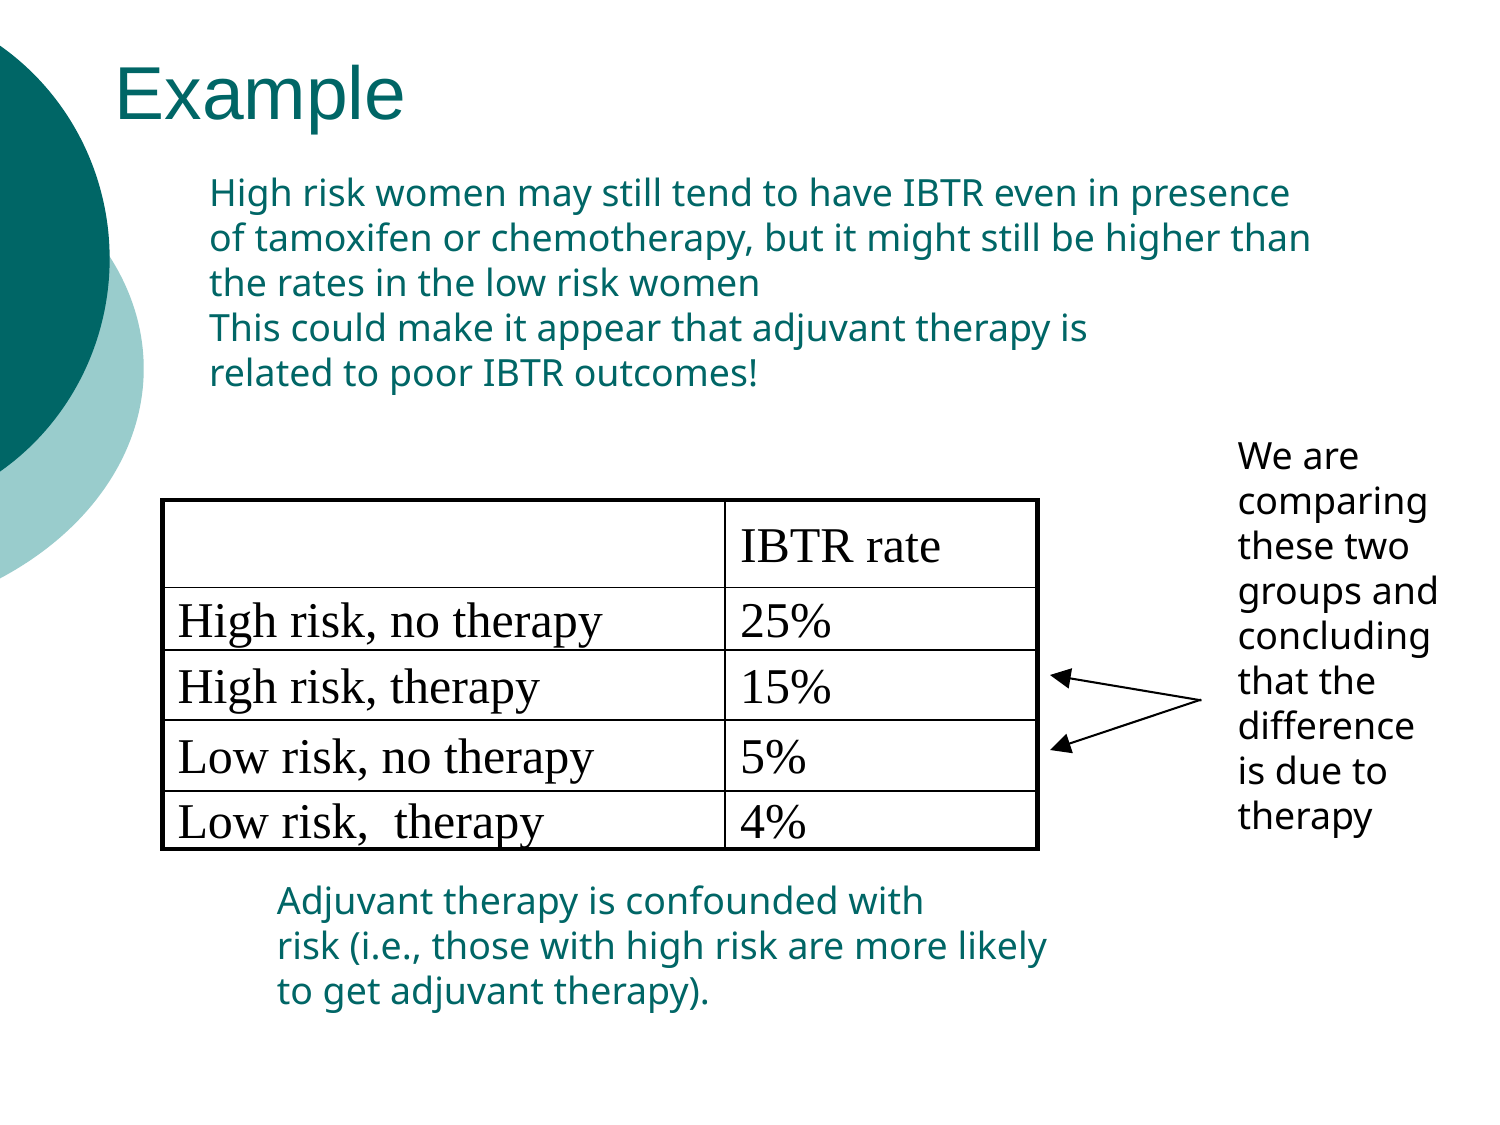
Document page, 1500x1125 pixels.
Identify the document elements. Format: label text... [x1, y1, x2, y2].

text_box We are comparing these two groups and concluding that the difference is due to therapy [1222, 424, 1455, 845]
text_box Adjuvant therapy is confounded with risk (i.e., those with high risk are more likely to get adjuvant therapy). [262, 869, 1064, 1019]
text_box [1050, 699, 1201, 754]
text_box [1050, 668, 1199, 700]
table_cell High risk, no therapy [165, 588, 724, 649]
table_cell 25% [726, 588, 1035, 649]
table_header [165, 502, 724, 587]
text_box Example [99, 37, 1375, 163]
table_cell High risk, therapy [165, 651, 724, 719]
table_cell Low risk, therapy [165, 792, 724, 847]
table_cell 5% [726, 721, 1035, 790]
table_header IBTR rate [726, 502, 1035, 587]
text_box High risk women may still tend to have IBTR even in presence of tamoxifen or chemotherapy, but it might still be higher than the rates in the low risk women This could make it appear that adjuvant therapy is related to poor IBTR outcomes! [194, 161, 1427, 402]
table_cell 4% [726, 792, 1035, 847]
table_cell 15% [726, 651, 1035, 719]
table_cell Low risk, no therapy [165, 721, 724, 790]
